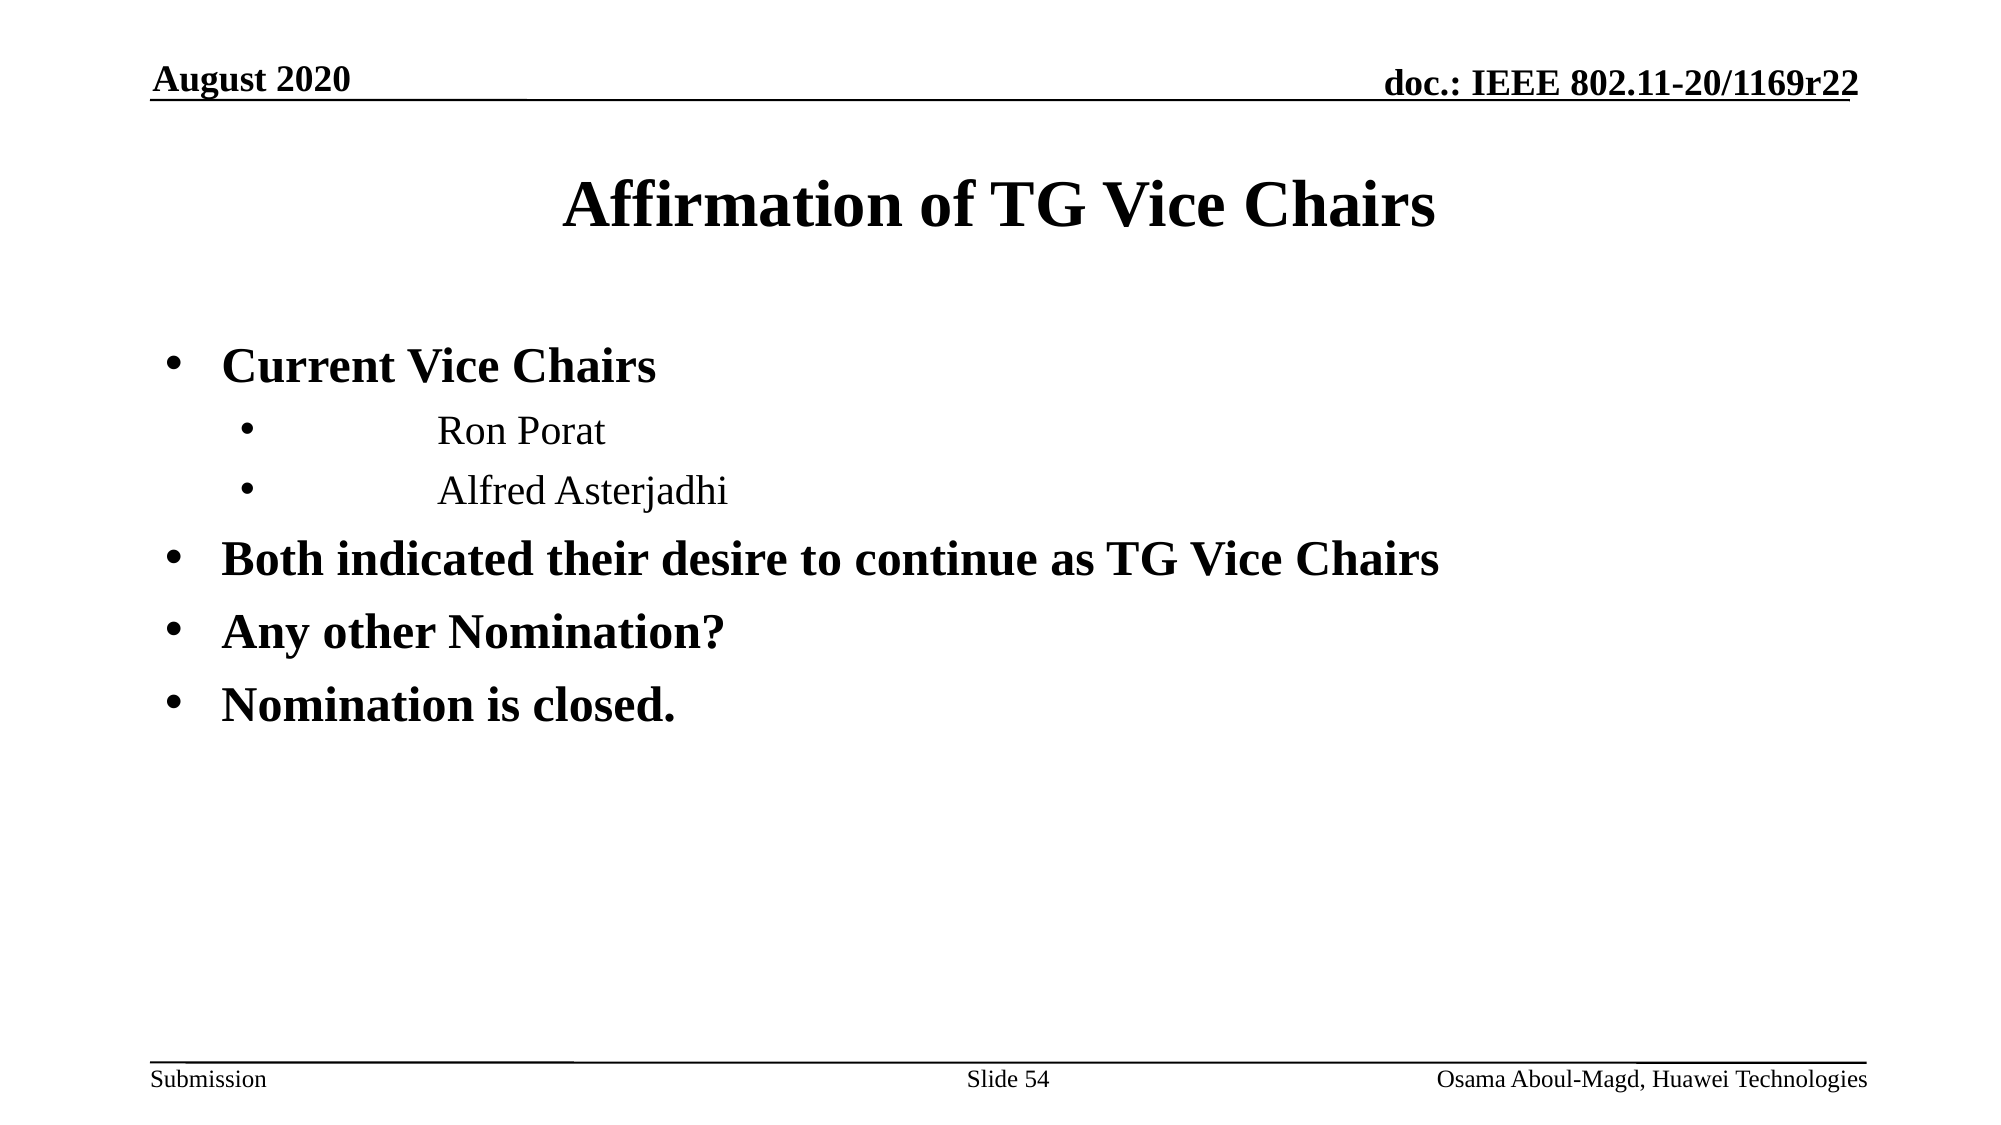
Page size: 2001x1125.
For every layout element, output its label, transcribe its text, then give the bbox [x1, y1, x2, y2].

title Affirmation of TG Vice Chairs [149, 112, 1850, 288]
slide_number Slide 54 [950, 1061, 1067, 1123]
list Current Vice Chairs Ron Porat Alfred Asterjadhi Both indicated their desire to continue as TG Vice Chairs Any other Nomination? Nomination is closed. [149, 324, 1850, 1000]
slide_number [152, 54, 563, 100]
footer Osama Aboul-Magd, Huawei Technologies [1171, 1061, 1869, 1093]
